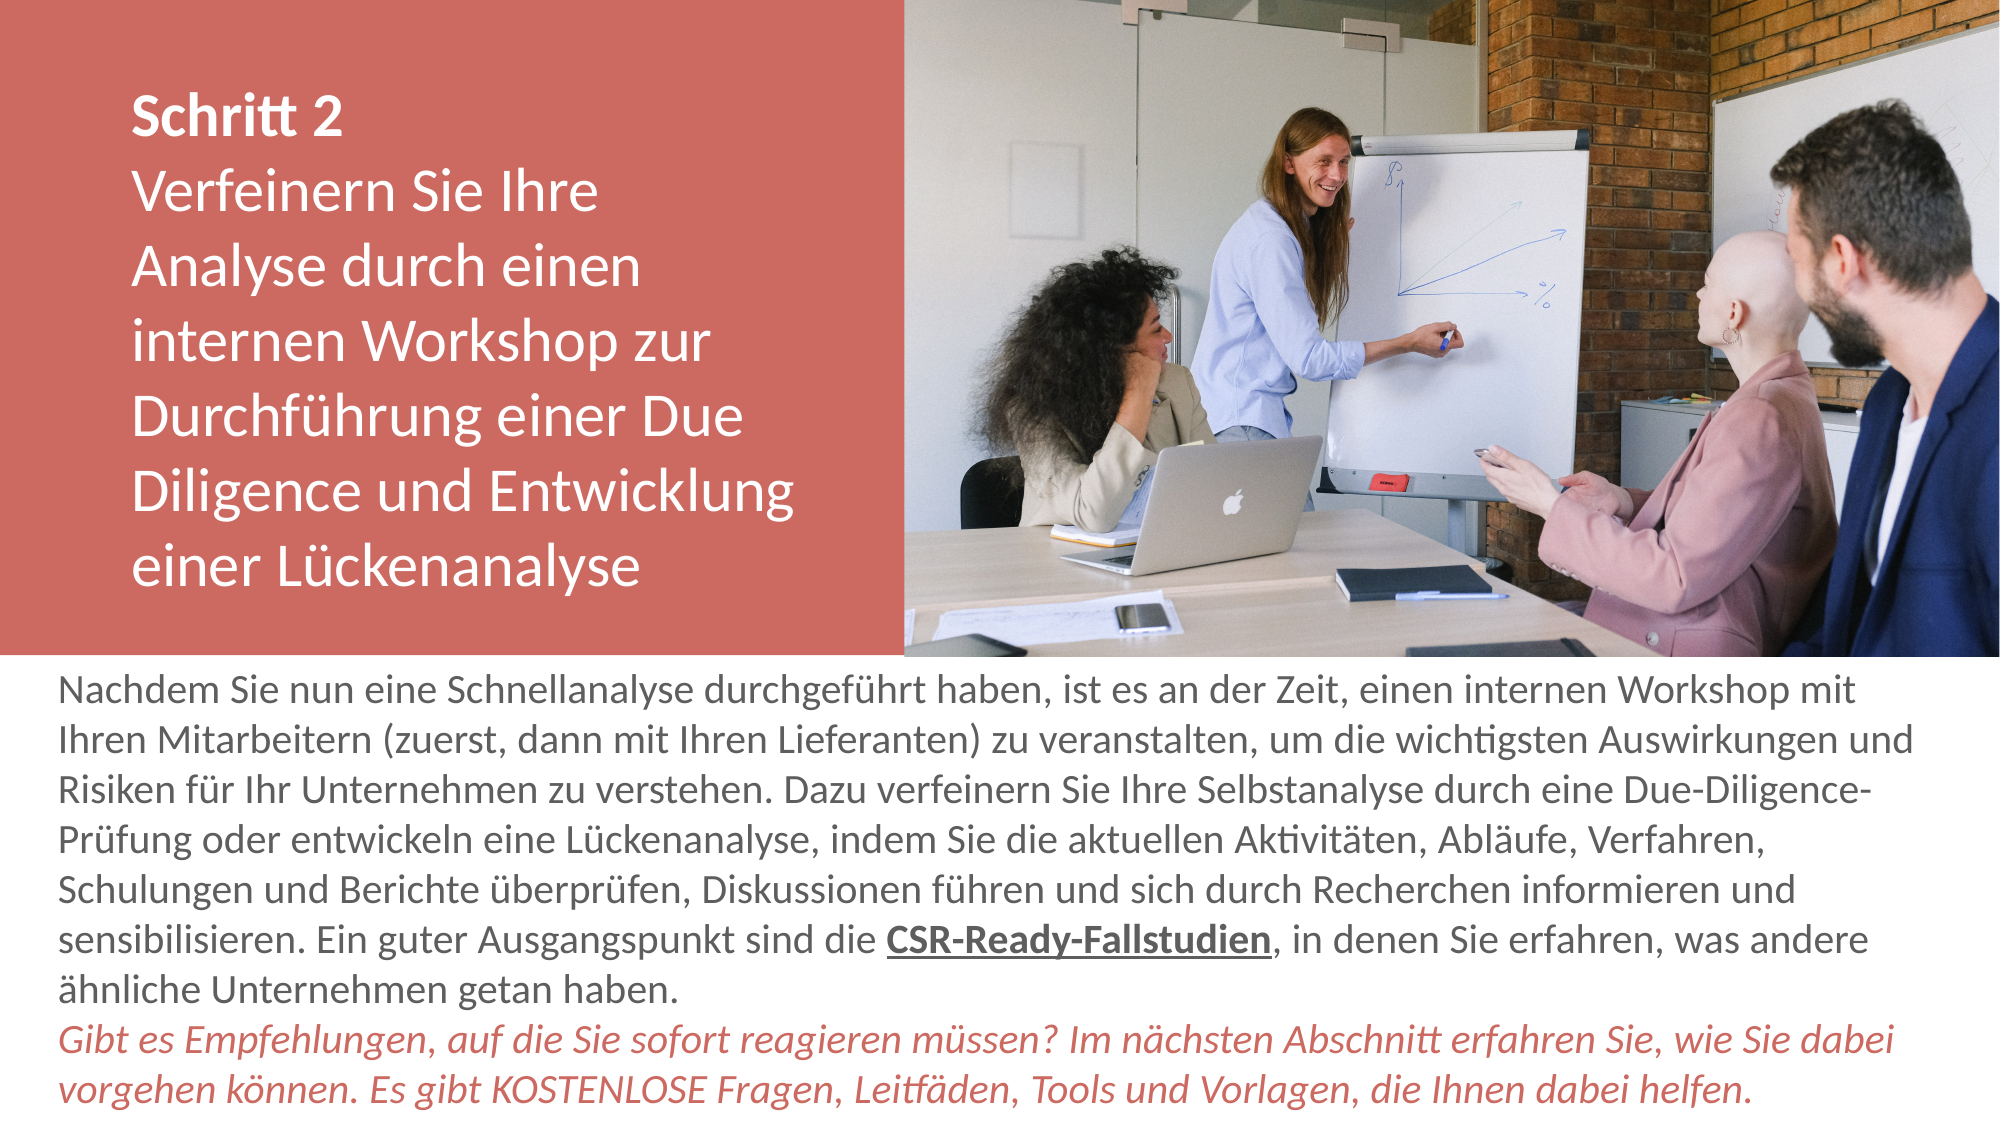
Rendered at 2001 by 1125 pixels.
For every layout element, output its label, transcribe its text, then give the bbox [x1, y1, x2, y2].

picture [904, 0, 2000, 657]
list Nachdem Sie nun eine Schnellanalyse durchgeführt haben, ist es an der Zeit, einen internen Workshop mit Ihren Mitarbeitern (zuerst, dann mit Ihren Lieferanten) zu veranstalten, um die wichtigsten Auswirkungen und Risiken für Ihr Unternehmen zu verstehen. Dazu verfeinern Sie Ihre Selbstanalyse durch eine Due-Diligence-Prüfung oder entwickeln eine Lückenanalyse, indem Sie die aktuellen Aktivitäten, Abläufe, Verfahren, Schulungen und Berichte überprüfen, Diskussionen führen und sich durch Recherchen informieren und sensibilisieren. Ein guter Ausgangspunkt sind die CSR-Ready-Fallstudien, in denen Sie erfahren, was andere ähnliche Unternehmen getan haben. Gibt es Empfehlungen, auf die Sie sofort reagieren müssen? Im nächsten Abschnitt erfahren Sie, wie Sie dabei vorgehen können. Es gibt KOSTENLOSE Fragen, Leitfäden, Tools und Vorlagen, die Ihnen dabei helfen. [42, 653, 1958, 1117]
list Schritt 2 Verfeinern Sie Ihre Analyse durch einen internen Workshop zur Durchführung einer Due Diligence und Entwicklung einer Lückenanalyse [116, 66, 815, 580]
